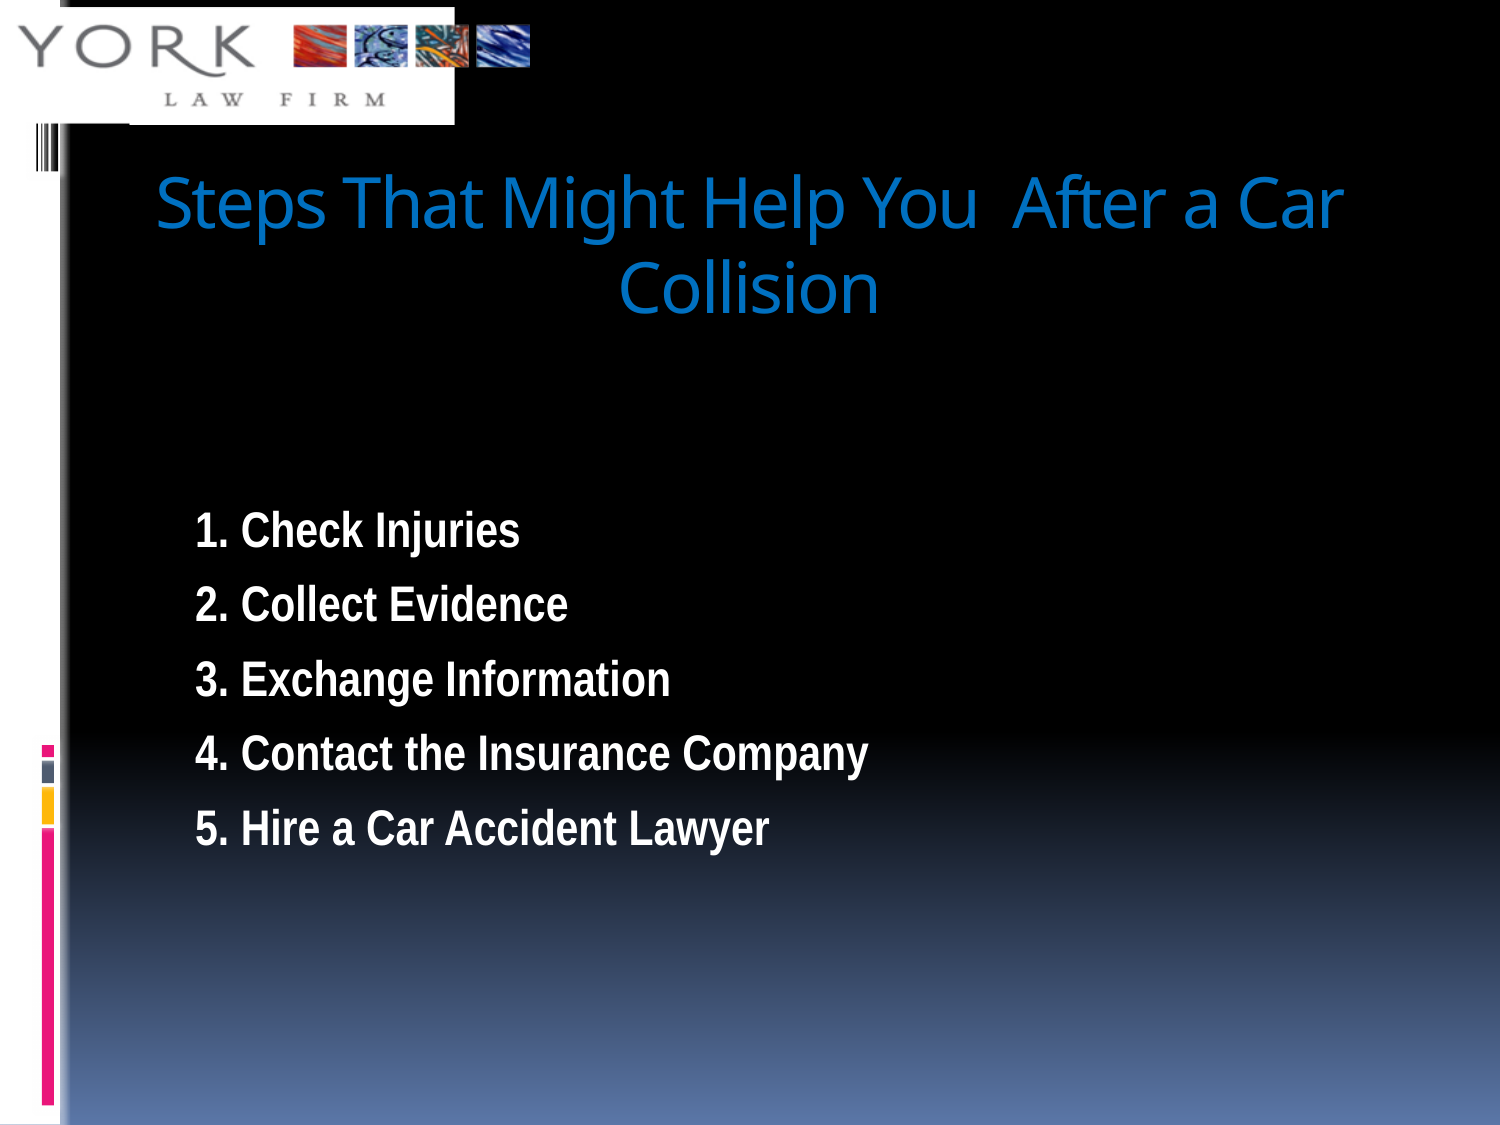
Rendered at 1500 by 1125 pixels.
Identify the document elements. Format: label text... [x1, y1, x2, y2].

picture [0, 6, 531, 126]
list 1. Check Injuries 2. Collect Evidence 3. Exchange Information 4. Contact the Insurance Company 5. Hire a Car Accident Lawyer [162, 425, 1463, 975]
title Steps That Might Help You After a Car Collision [75, 149, 1425, 363]
